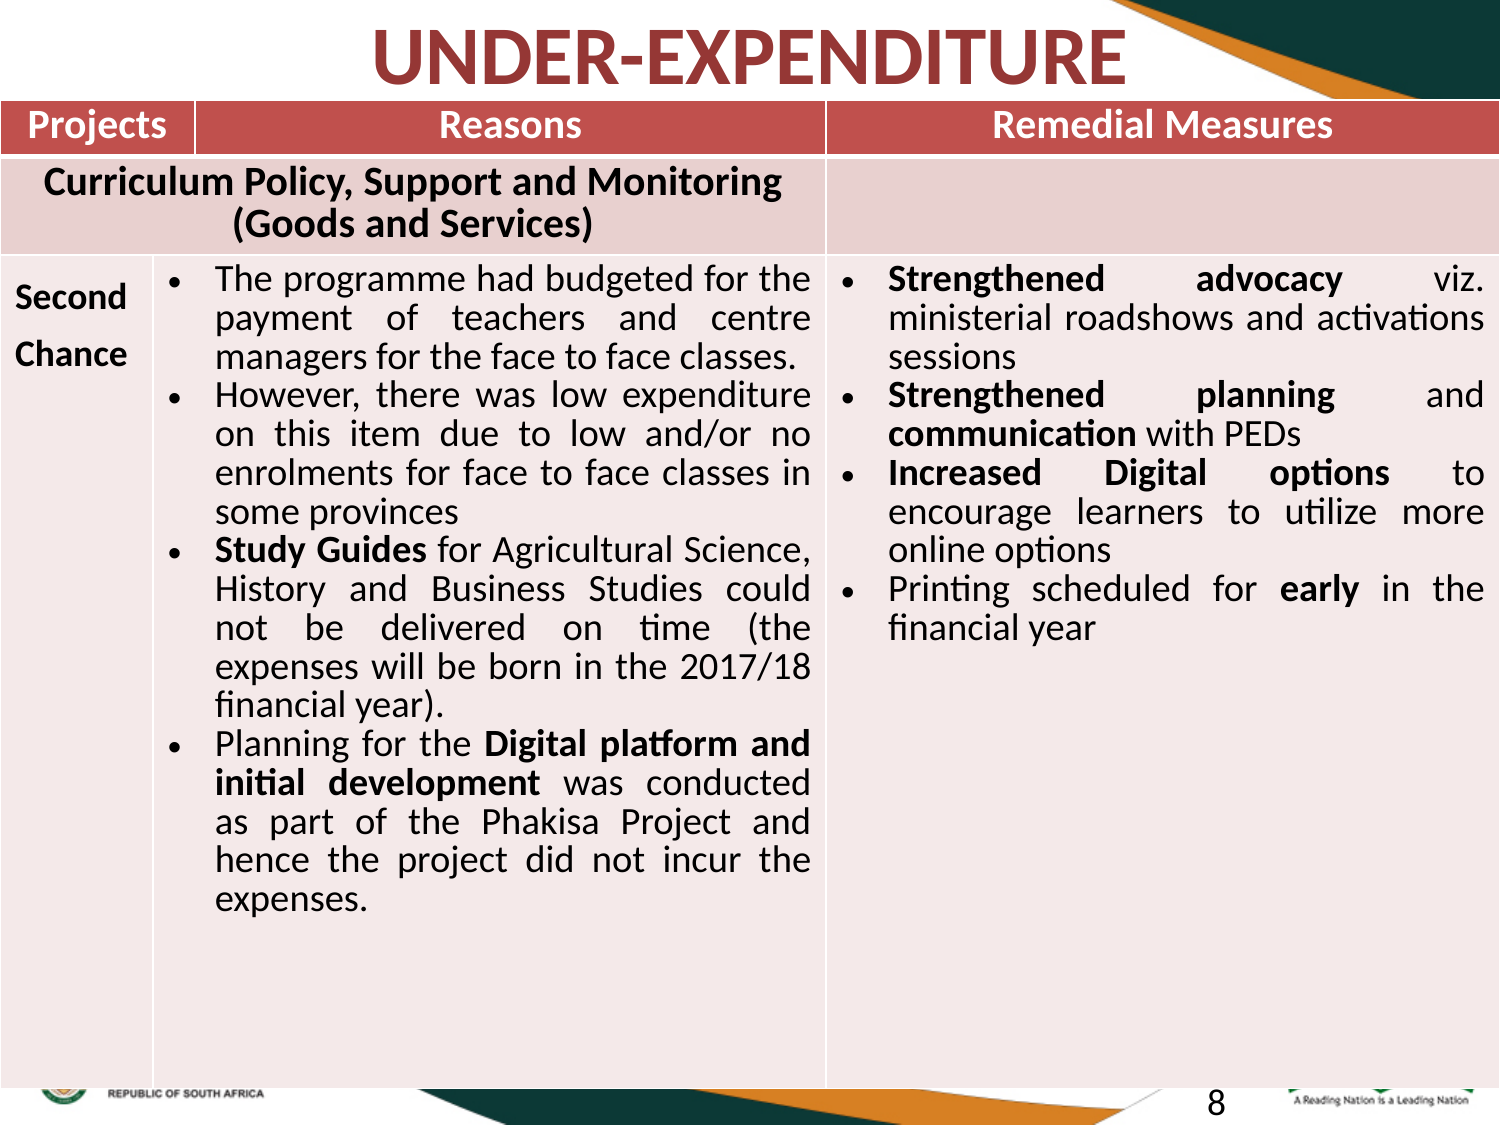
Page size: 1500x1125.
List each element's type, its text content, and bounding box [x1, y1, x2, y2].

title UNDER-EXPENDITURE [0, 0, 1500, 99]
table_cell Strengthened advocacy viz. ministerial roadshows and activations sessions Strengthened planning and communication with PEDs Increased Digital options to encourage learners to utilize more online options Printing scheduled for early in the financial year [827, 256, 1499, 1088]
text_box 8 [1151, 1070, 1282, 1125]
table_cell Second Chance [1, 256, 152, 1088]
picture [1282, 1089, 1500, 1125]
table_header Remedial Measures [827, 101, 1499, 154]
picture [0, 1089, 1151, 1125]
table_cell The programme had budgeted for the payment of teachers and centre managers for the face to face classes. However, there was low expenditure on this item due to low and/or no enrolments for face to face classes in some provinces Study Guides for Agricultural Science, History and Business Studies could not be delivered on time (the expenses will be born in the 2017/18 financial year). Planning for the Digital platform and initial development was conducted as part of the Phakisa Project and hence the project did not incur the expenses. [154, 256, 825, 1088]
table_cell [827, 159, 1499, 254]
table_header Projects [1, 101, 194, 154]
table_cell Curriculum Policy, Support and Monitoring (Goods and Services) [1, 159, 825, 254]
table_header Reasons [196, 101, 825, 154]
